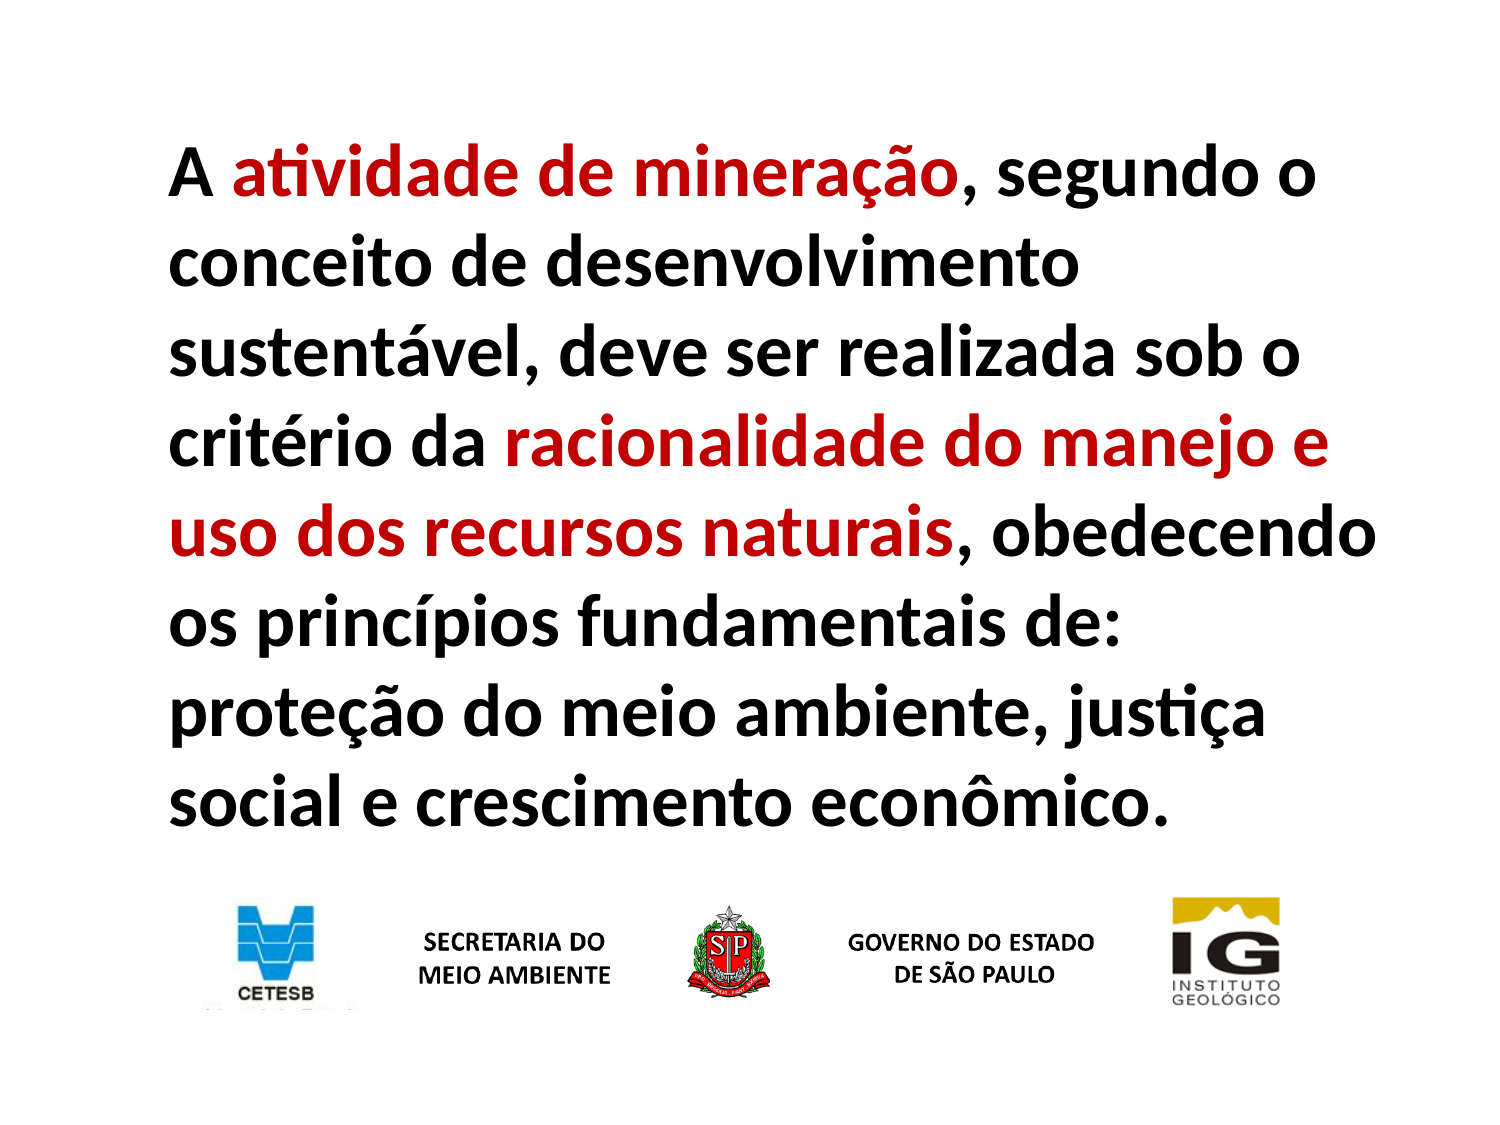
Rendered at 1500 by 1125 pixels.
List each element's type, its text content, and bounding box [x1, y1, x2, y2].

text_box A atividade de mineração, segundo o conceito de desenvolvimento sustentável, deve ser realizada sob o critério da racionalidade do manejo e uso dos recursos naturais, obedecendo os princípios fundamentais de: proteção do meio ambiente, justiça social e crescimento econômico. [153, 113, 1418, 849]
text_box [202, 897, 1280, 1010]
